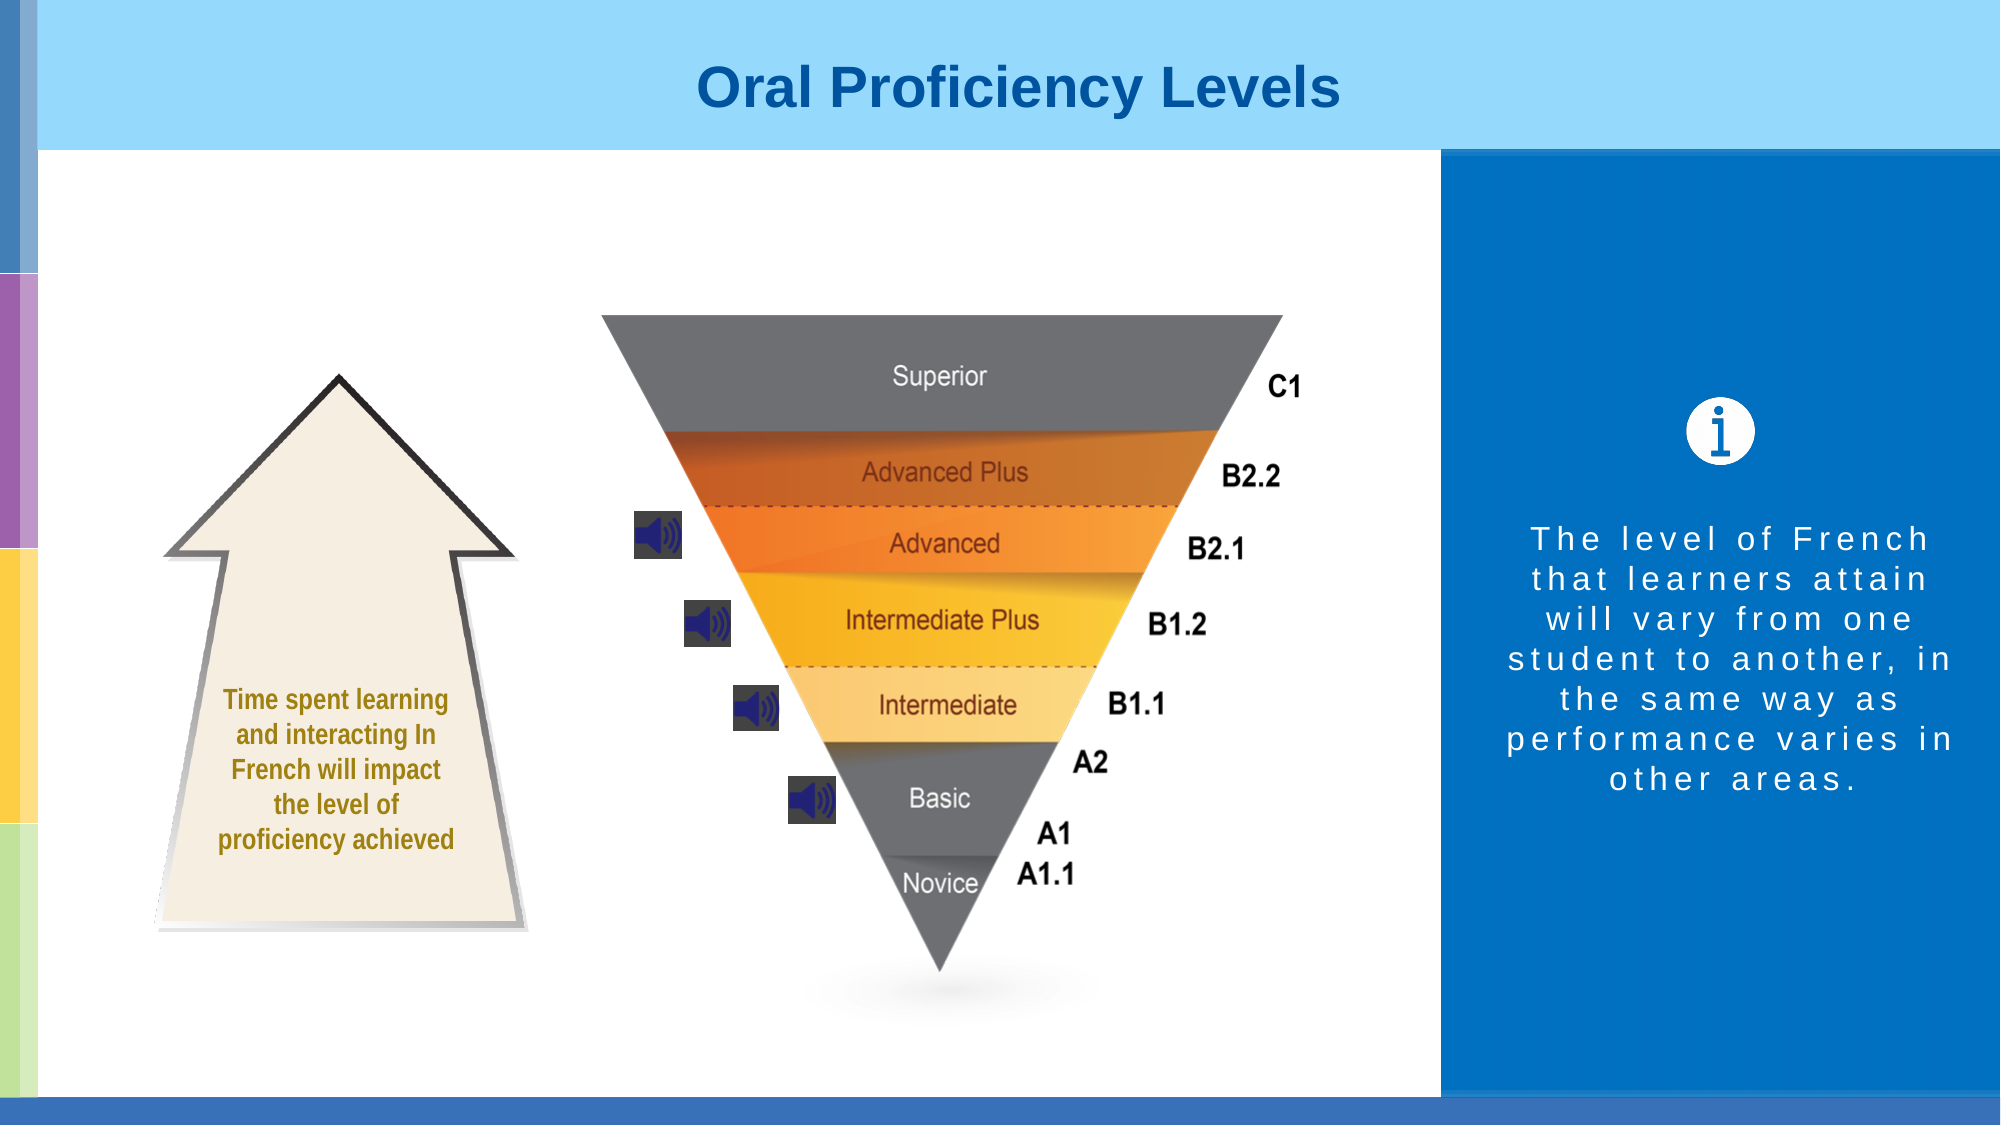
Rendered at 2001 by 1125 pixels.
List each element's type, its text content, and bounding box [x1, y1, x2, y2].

text_box Oral Proficiency Levels [39, 42, 2000, 136]
picture [0, 274, 38, 548]
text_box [153, 372, 529, 932]
picture [0, 549, 38, 823]
picture [0, 0, 38, 273]
picture [0, 149, 2001, 1125]
picture [601, 315, 1299, 1031]
